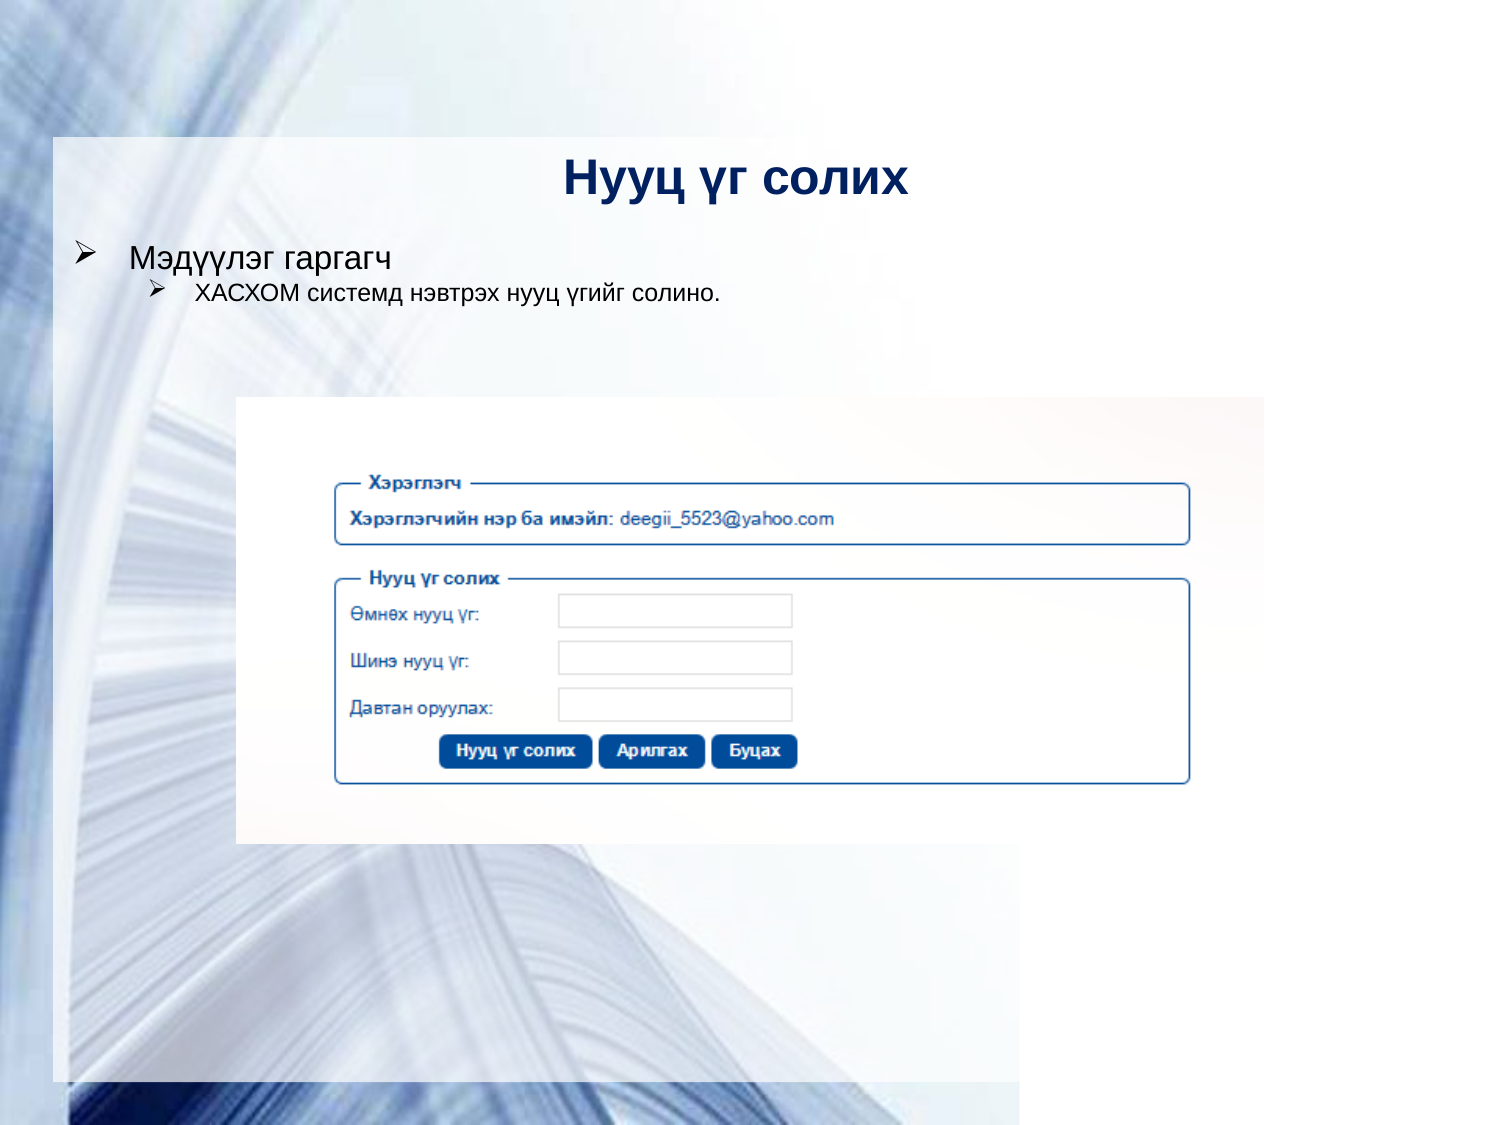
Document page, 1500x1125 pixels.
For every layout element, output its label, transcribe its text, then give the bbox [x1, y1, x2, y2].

text_box Нууц үг солих [147, 137, 1326, 229]
picture [0, 0, 1500, 1125]
list Мэдүүлэг гаргагч ХАСХОМ системд нэвтрэх нууц үгийг солино. [57, 229, 1492, 347]
